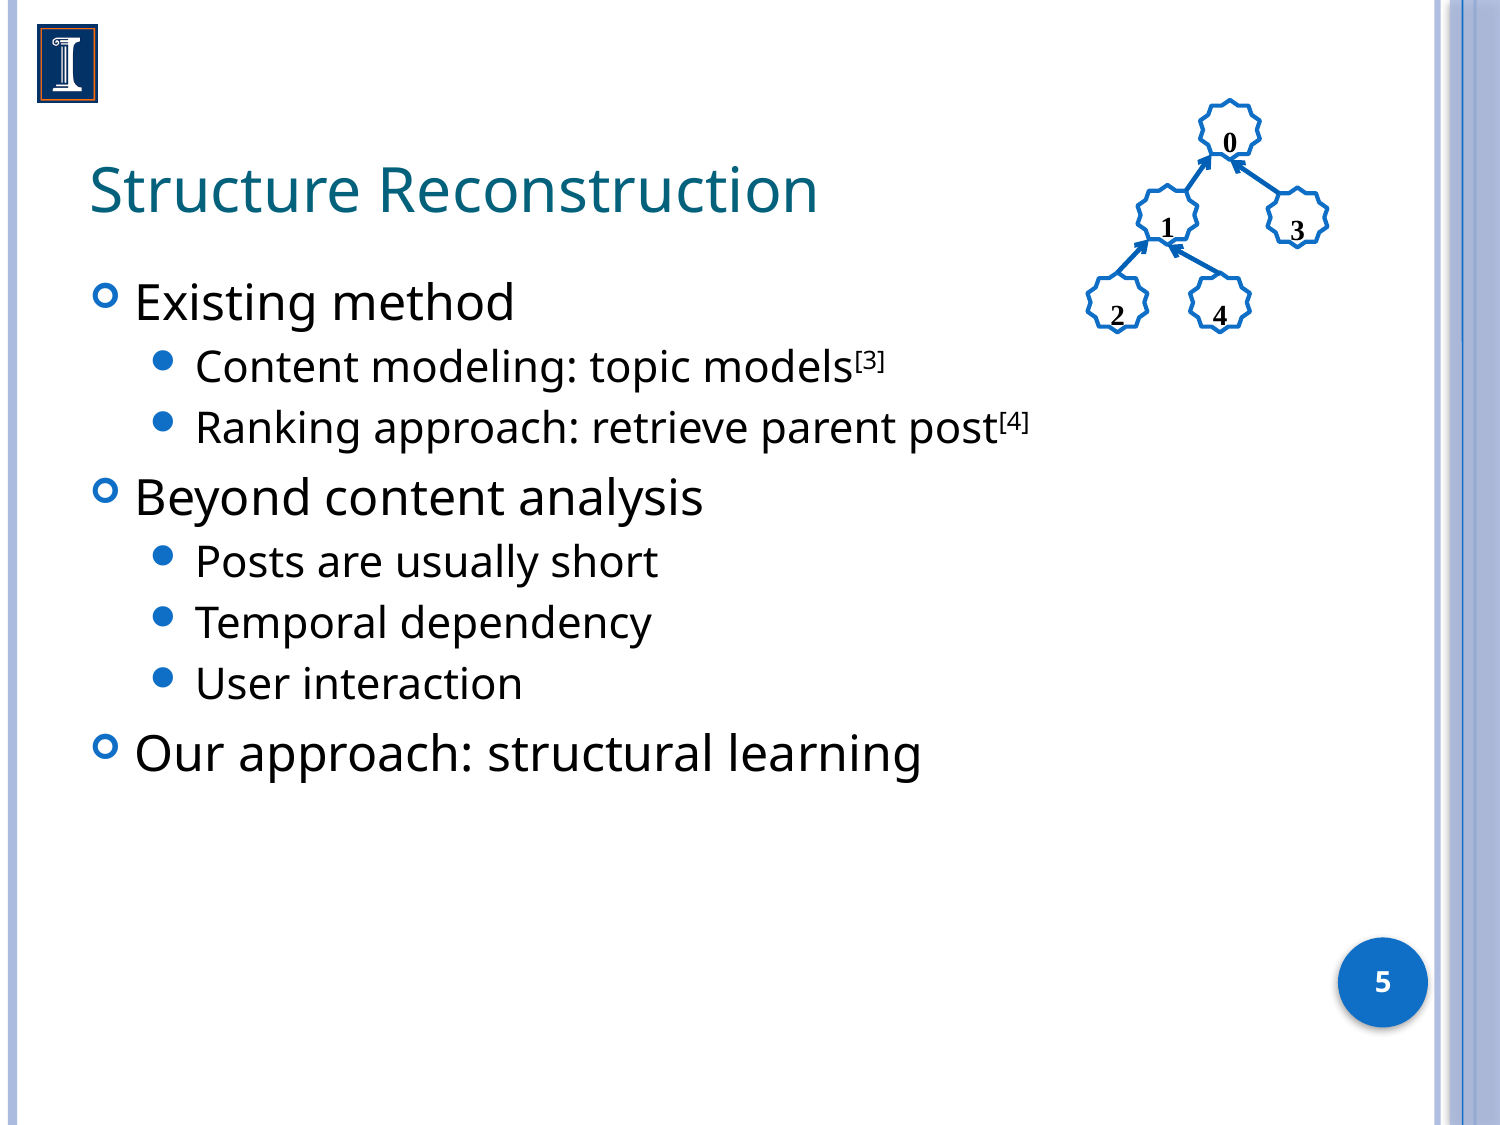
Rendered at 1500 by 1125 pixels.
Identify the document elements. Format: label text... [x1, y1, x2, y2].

list Existing method Content modeling: topic models[3] Ranking approach: retrieve parent post[4] Beyond content analysis Posts are usually short Temporal dependency User interaction Our approach: structural learning [75, 262, 1300, 1062]
slide_number 5 [1333, 940, 1434, 1027]
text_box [1086, 99, 1328, 333]
picture [37, 24, 98, 103]
title Structure Reconstruction [75, 45, 1300, 233]
